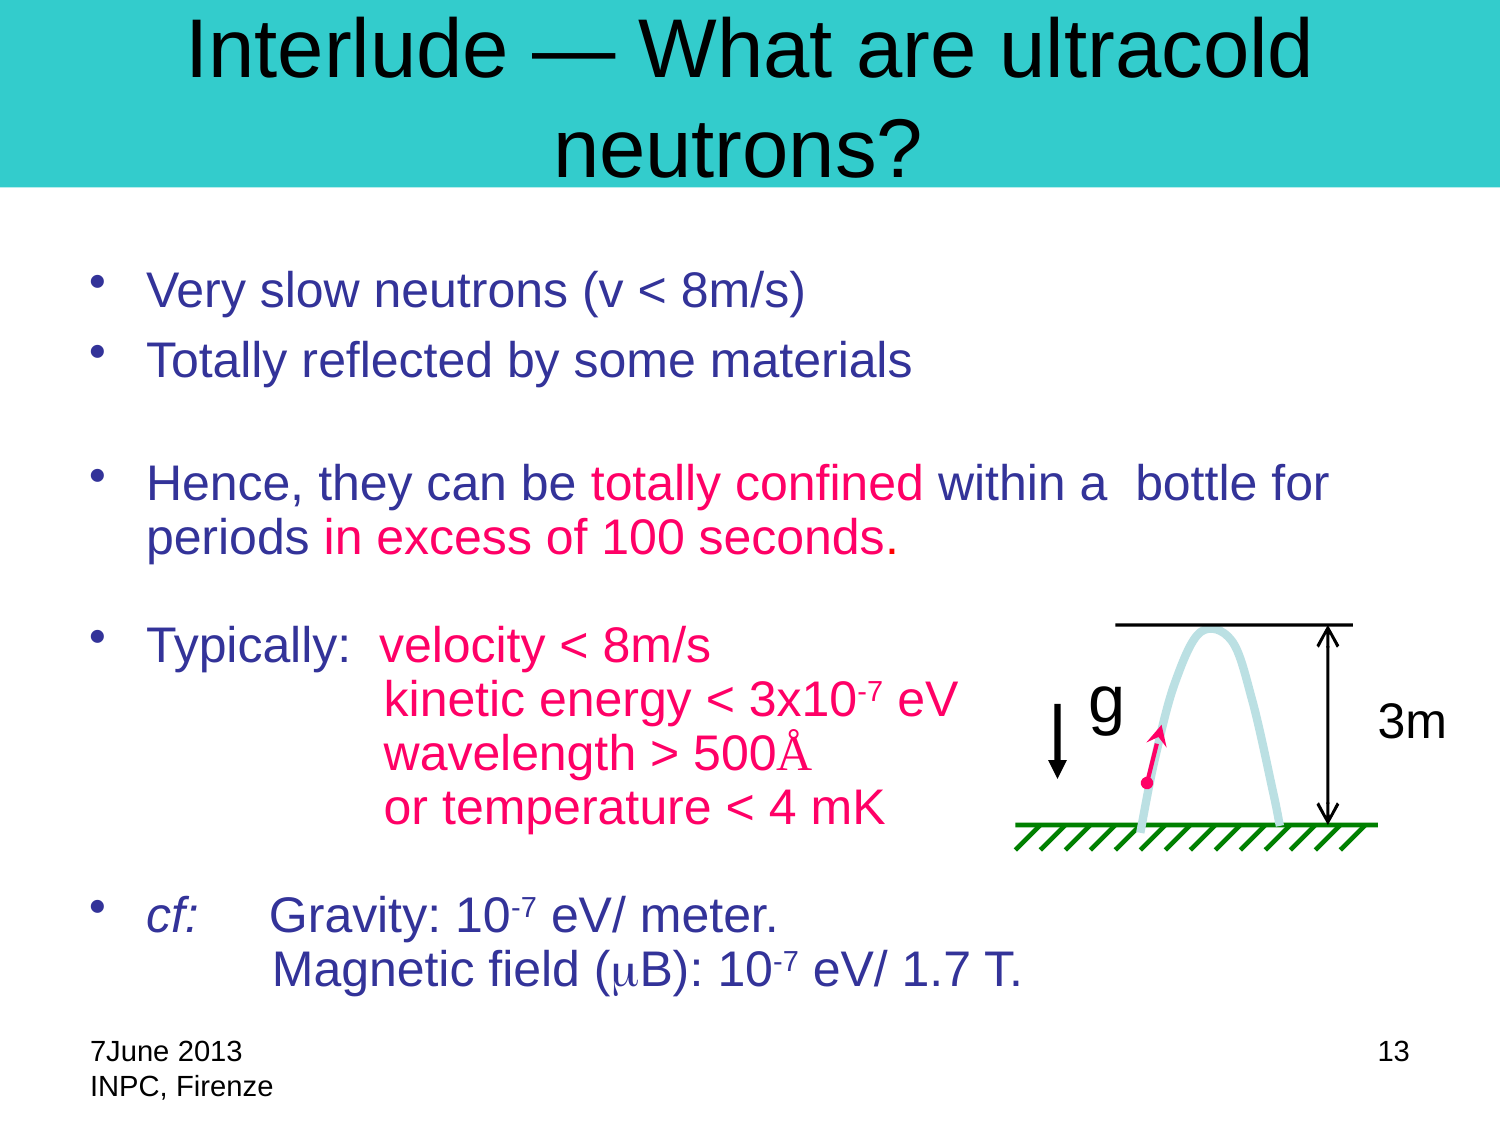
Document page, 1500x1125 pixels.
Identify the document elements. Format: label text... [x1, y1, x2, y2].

slide_number 13 [1074, 1024, 1425, 1103]
title Interlude — What are ultracold neutrons? [0, 0, 1500, 188]
text_box Very slow neutrons (v < 8m/s) Totally reflected by some materials Hence, they can be totally confined within a bottle for periods in excess of 100 seconds. Typically: velocity < 8m/s kinetic energy < 3x10-7 eV wavelength > 500Å or temperature < 4 mK cf: Gravity: 10-7 eV/ meter. Magnetic field (mB): 10-7 eV/ 1.7 T. [75, 249, 1400, 1100]
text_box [1015, 624, 1463, 851]
